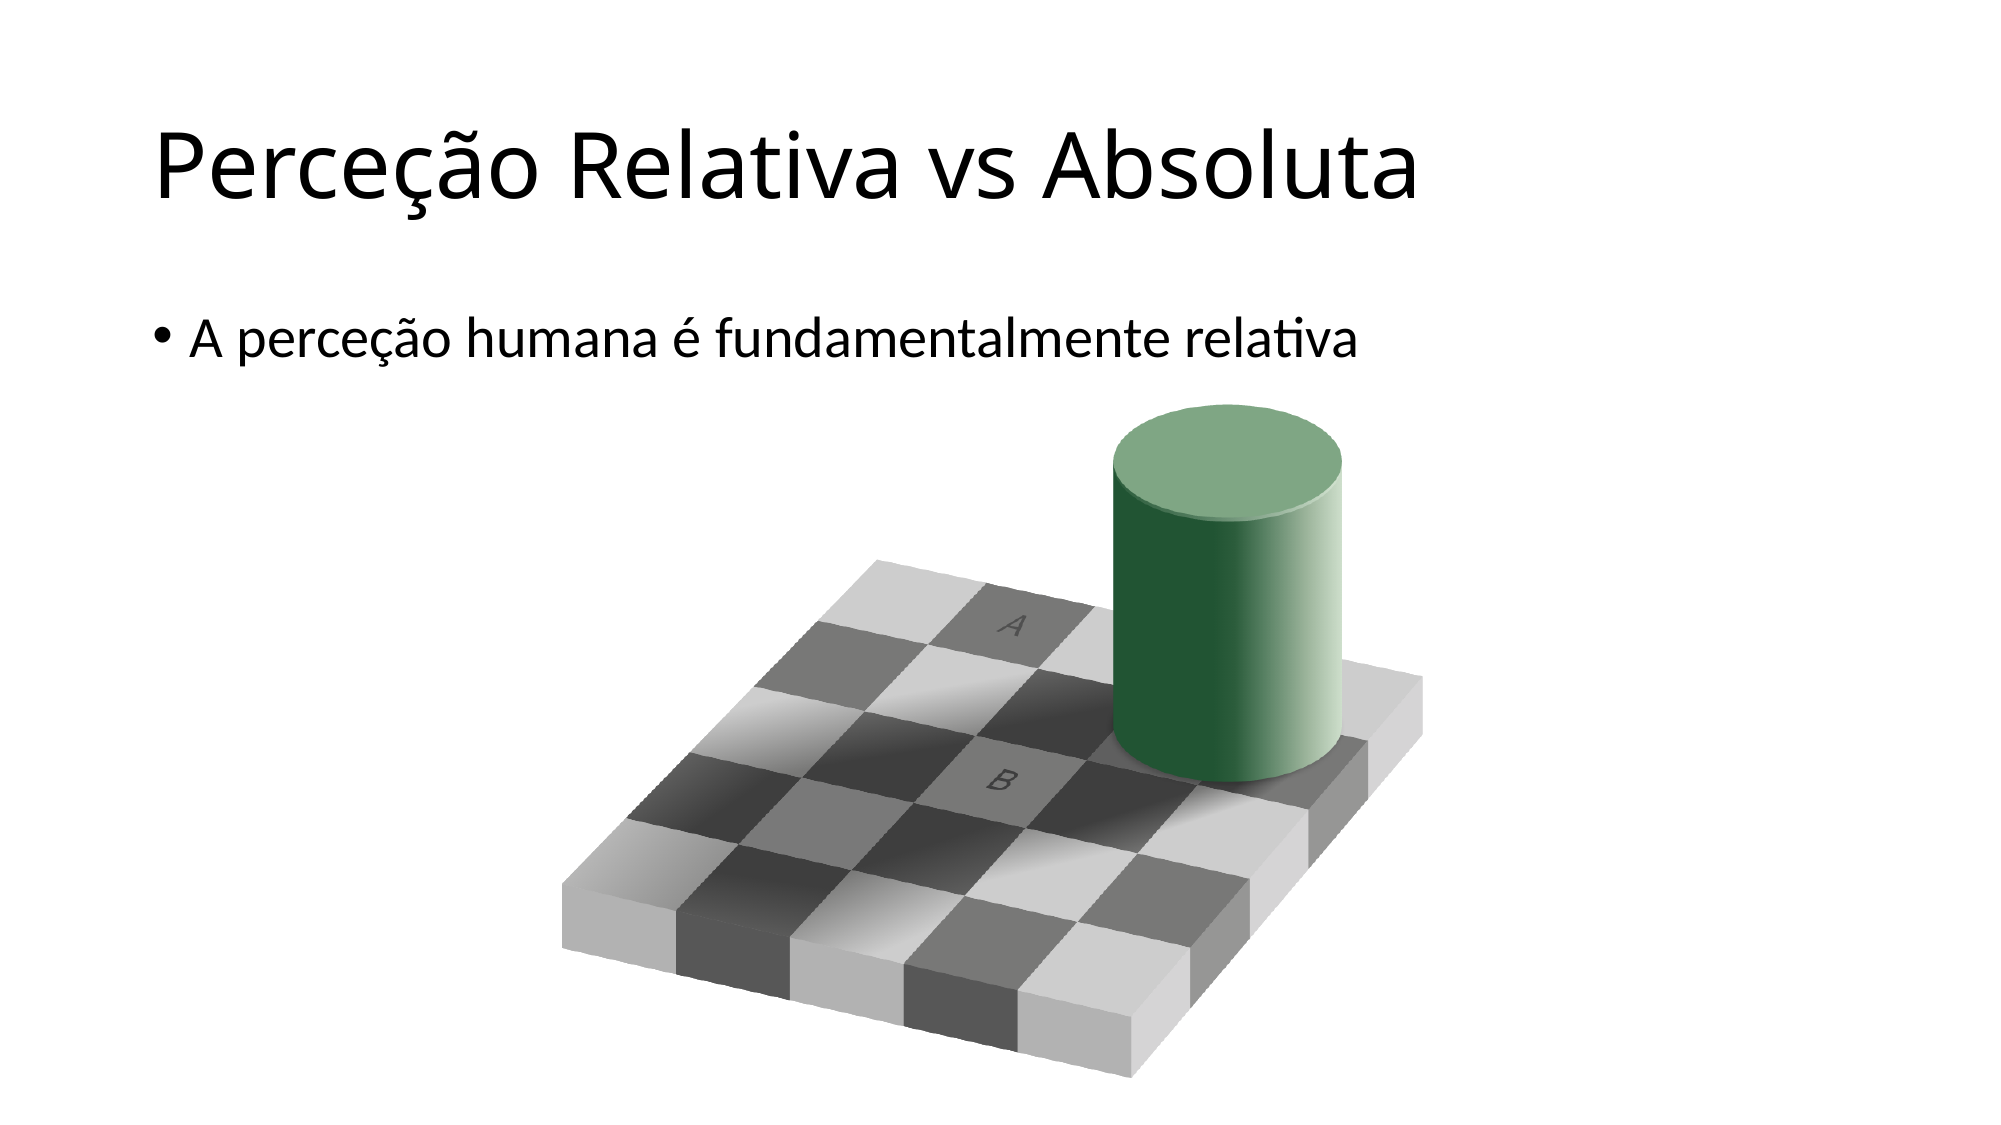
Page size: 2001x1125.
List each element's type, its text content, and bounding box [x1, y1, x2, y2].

title Perceção Relativa vs Absoluta [137, 59, 1863, 278]
picture [554, 395, 1446, 1086]
list A perceção humana é fundamentalmente relativa [137, 299, 1863, 1014]
